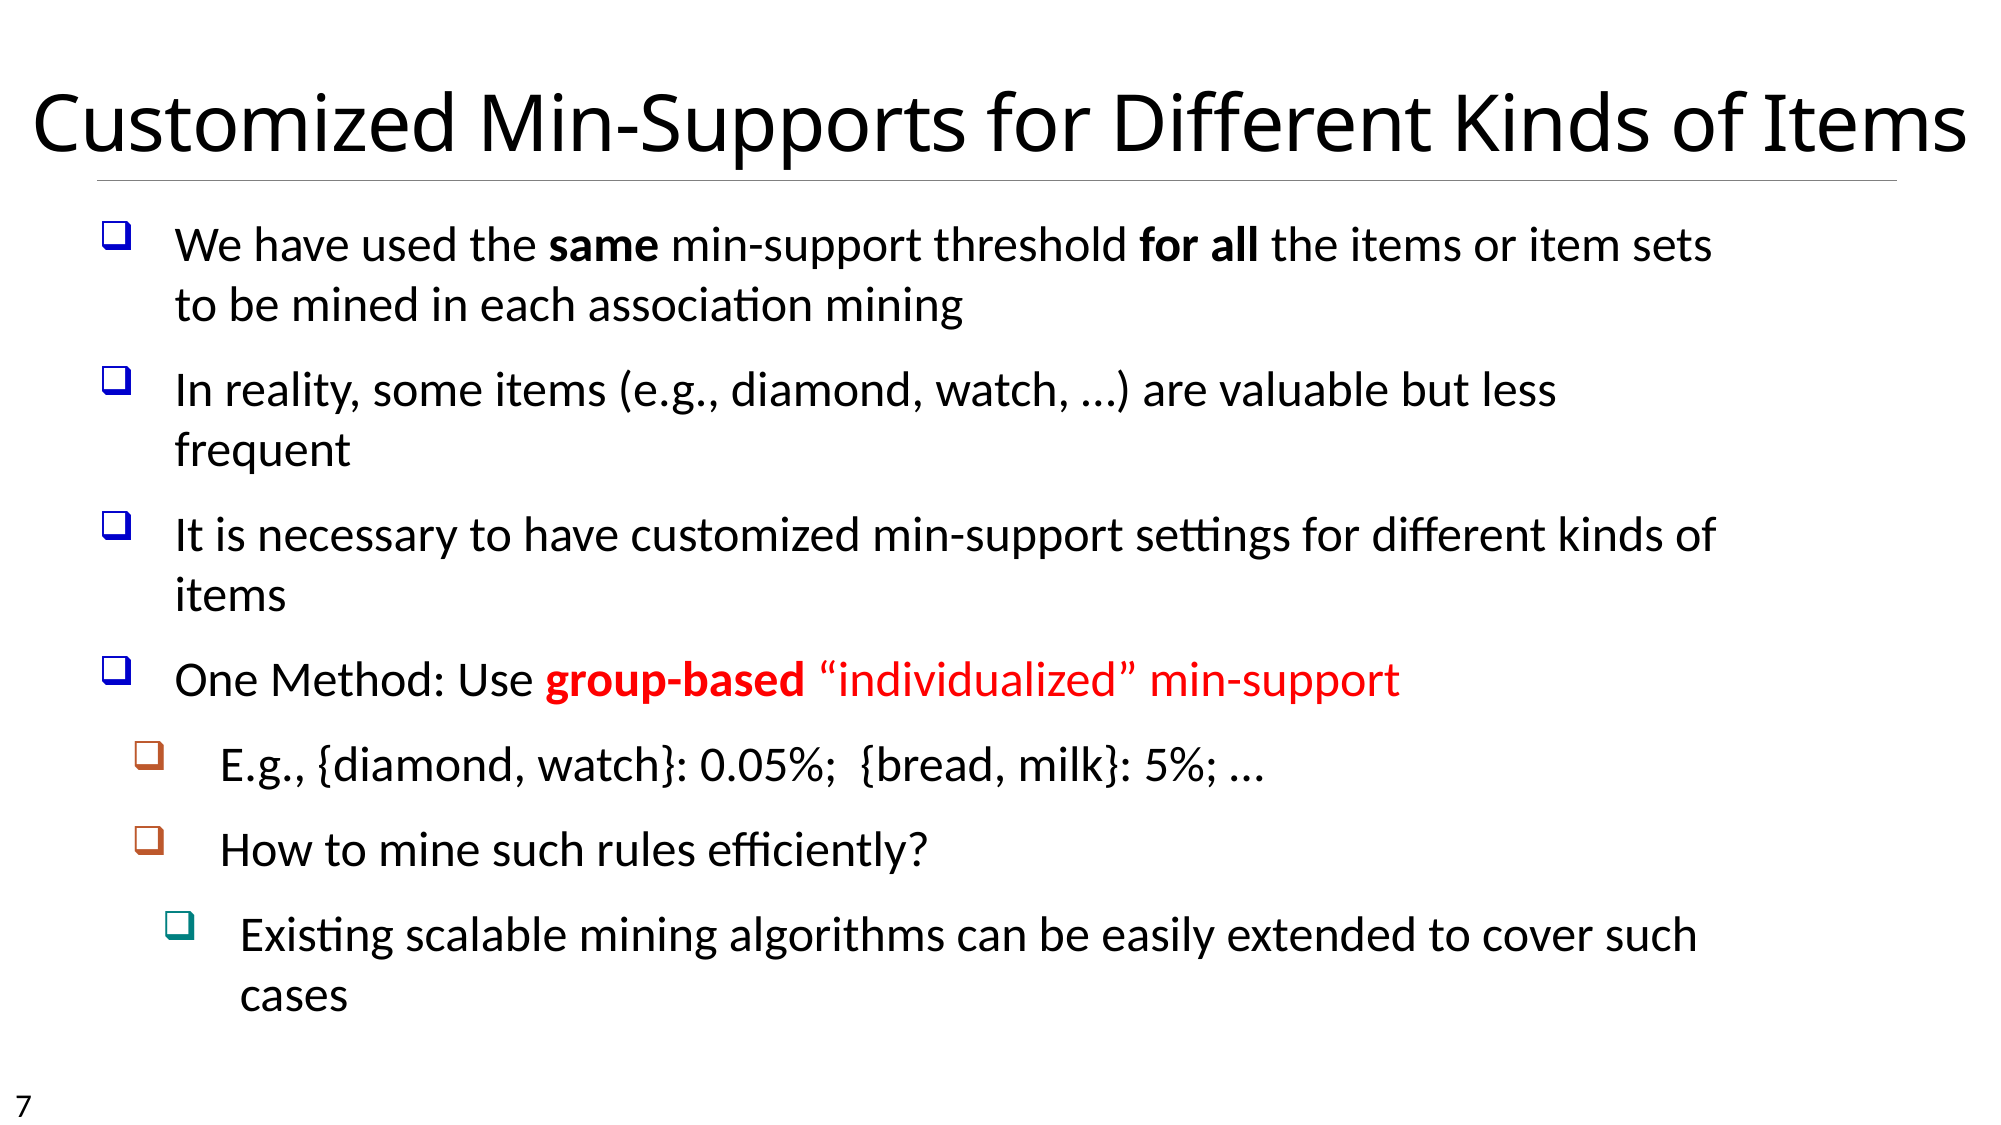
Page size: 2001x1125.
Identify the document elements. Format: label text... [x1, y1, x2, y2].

list We have used the same min-support threshold for all the items or item sets to be mined in each association mining In reality, some items (e.g., diamond, watch, …) are valuable but less frequent It is necessary to have customized min-support settings for different kinds of items One Method: Use group-based “individualized” min-support E.g., {diamond, watch}: 0.05%; {bread, milk}: 5%; … How to mine such rules efficiently? Existing scalable mining algorithms can be easily extended to cover such cases [83, 203, 1746, 1025]
title Customized Min-Supports for Different Kinds of Items [0, 0, 2000, 175]
